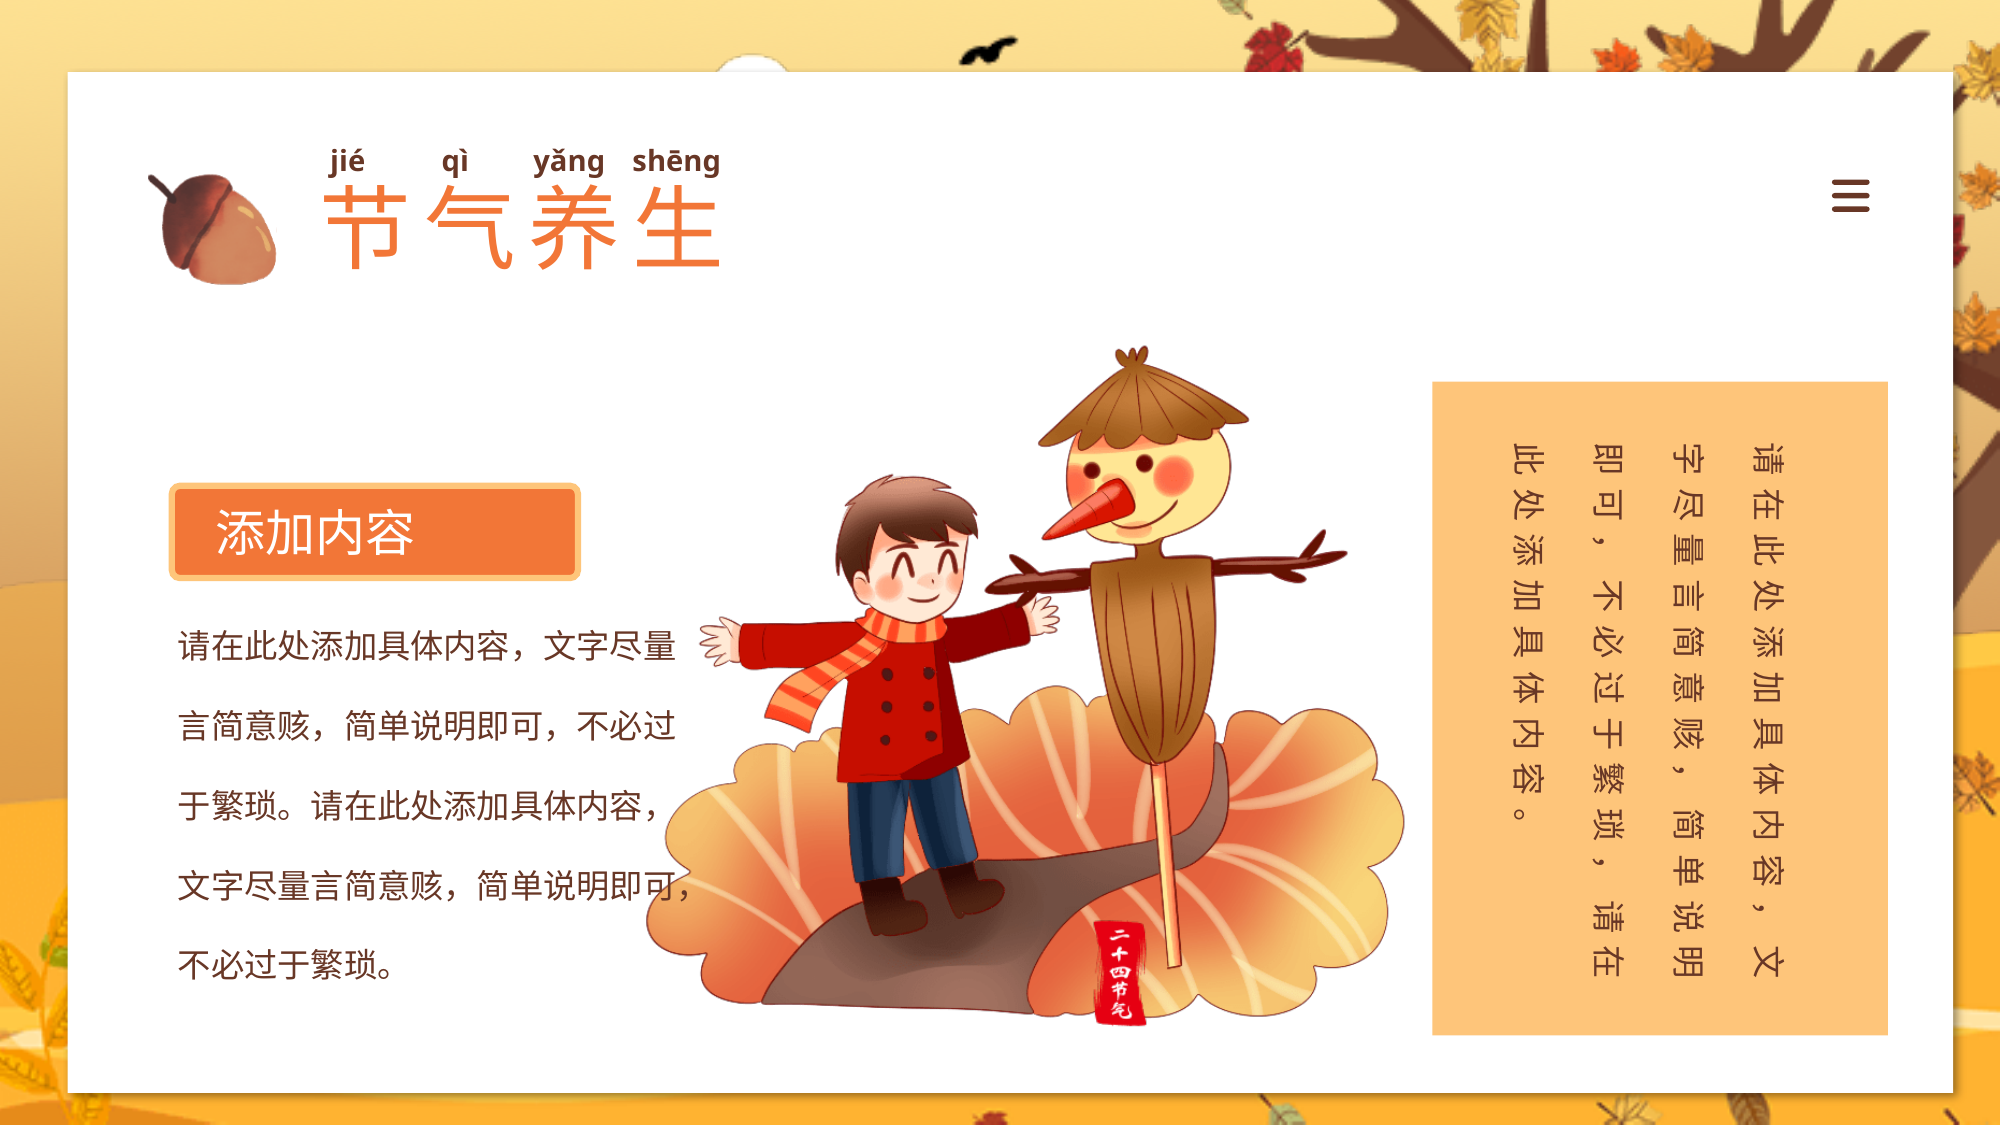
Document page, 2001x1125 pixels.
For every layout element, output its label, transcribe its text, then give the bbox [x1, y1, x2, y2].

text_box [1830, 178, 1871, 186]
text_box 请在此处添加具体内容，文字尽量言简意赅，简单说明即可，不必过于繁琐。请在此处添加具体内容，文字尽量言简意赅，简单说明即可，不必过于繁琐。 [163, 577, 642, 992]
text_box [1432, 381, 1888, 1036]
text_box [171, 485, 578, 579]
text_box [238, 134, 806, 290]
picture [0, 0, 2000, 1125]
text_box [1830, 191, 1871, 200]
text_box [1830, 205, 1871, 213]
